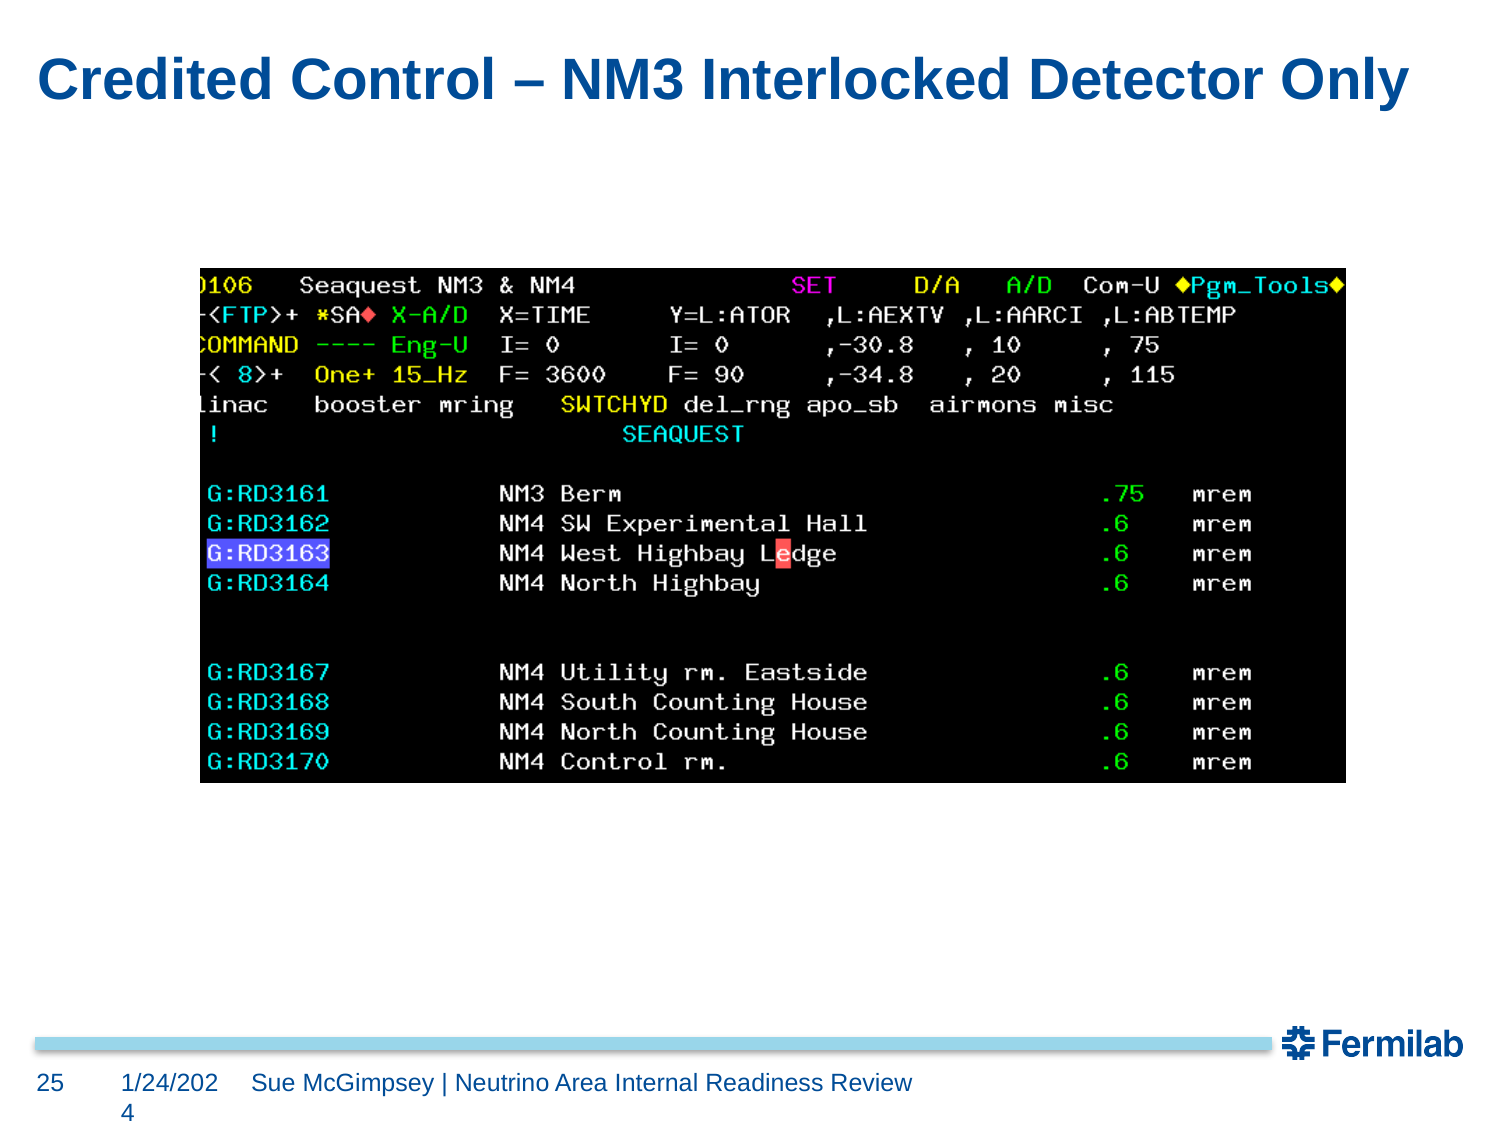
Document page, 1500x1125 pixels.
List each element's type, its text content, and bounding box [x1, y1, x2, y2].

slide_number 25 [36, 1066, 105, 1106]
footer Sue McGimpsey | Neutrino Area Internal Readiness Review [251, 1066, 1279, 1107]
title Credited Control – NM3 Interlocked Detector Only [37, 41, 1463, 112]
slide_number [120, 1066, 232, 1107]
picture [1282, 1026, 1463, 1060]
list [200, 268, 1347, 783]
